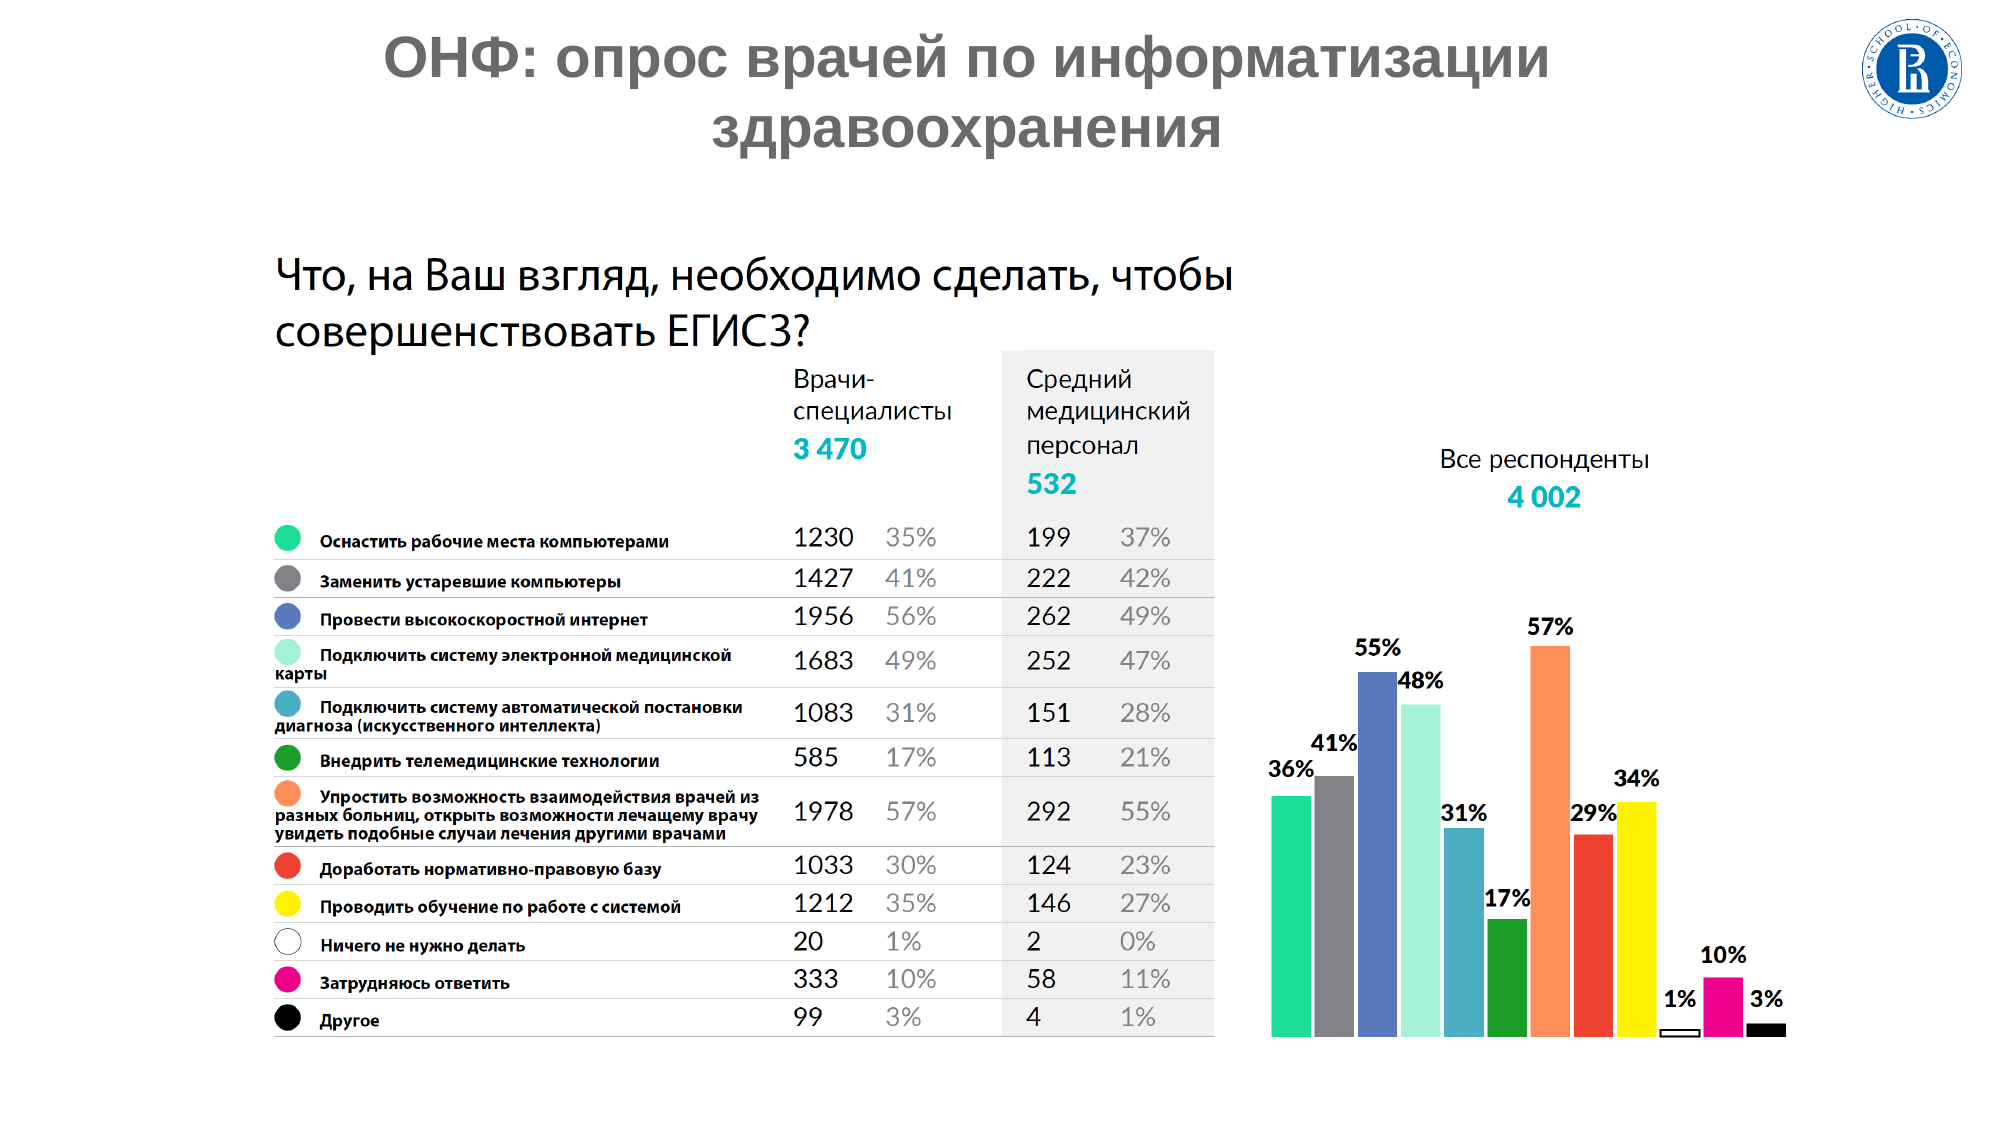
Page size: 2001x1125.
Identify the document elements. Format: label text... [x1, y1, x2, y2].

text_box ОНФ: опрос врачей по информатизации здравоохранения [196, 19, 1739, 167]
picture [1862, 18, 1962, 120]
picture [246, 231, 1802, 1066]
